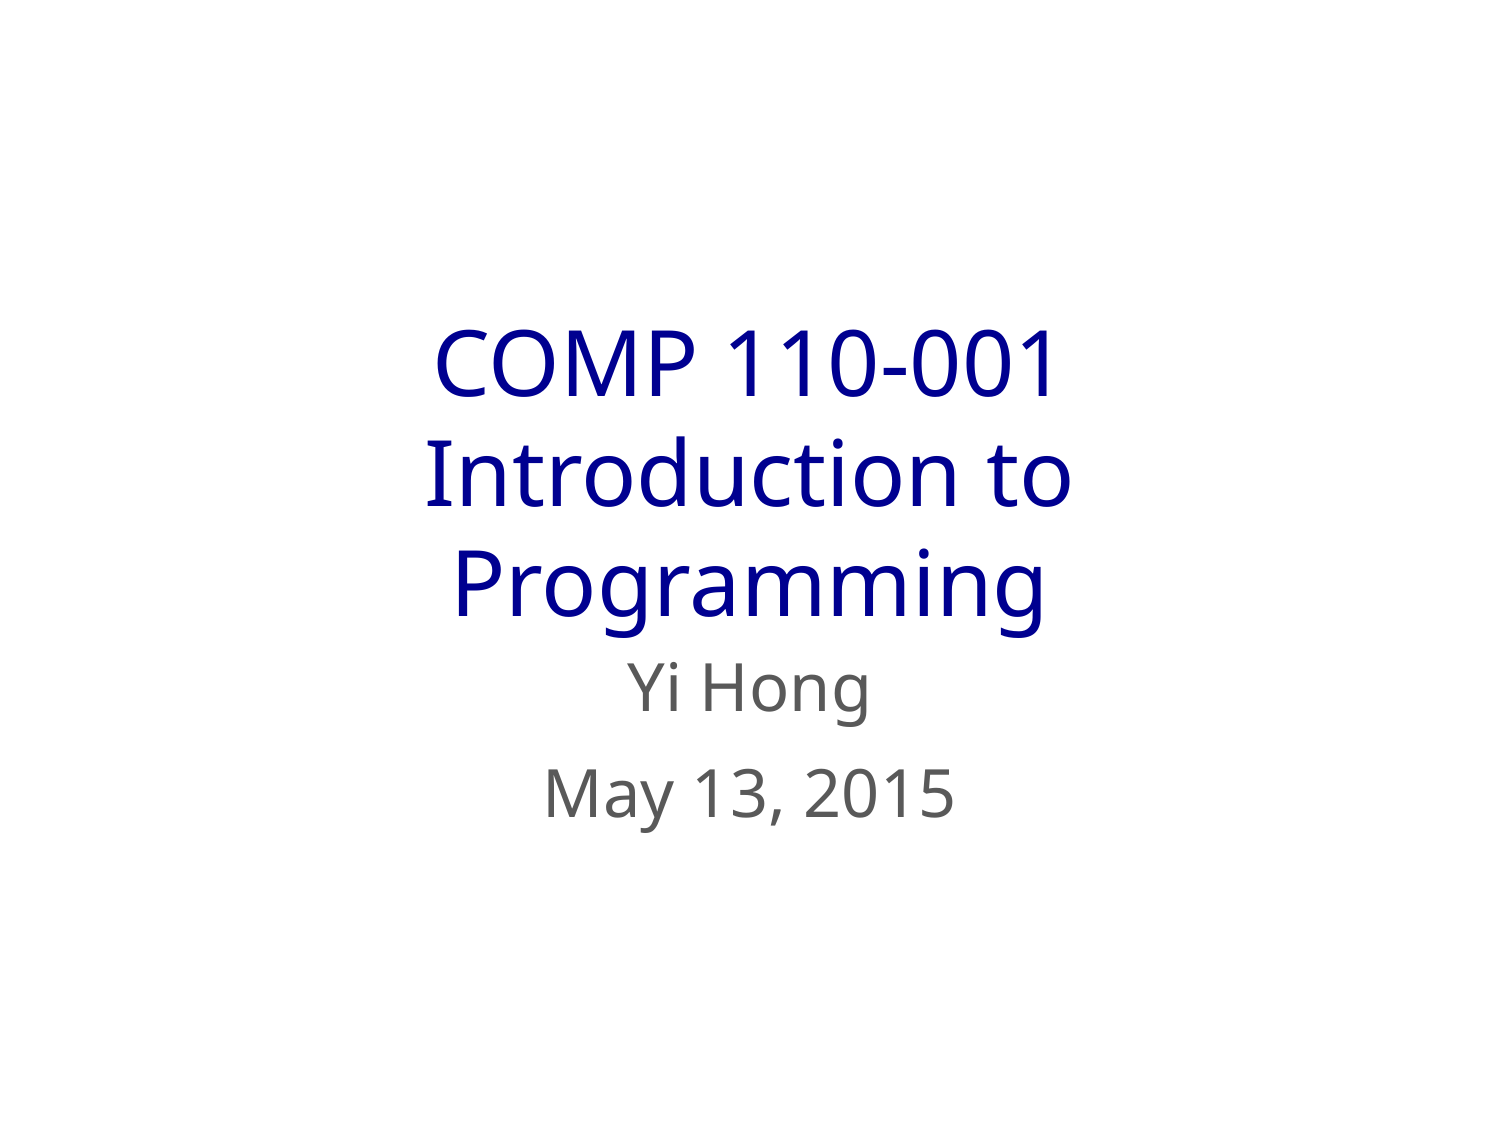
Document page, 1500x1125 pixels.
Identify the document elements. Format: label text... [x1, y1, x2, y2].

title COMP 110-001 Introduction to Programming [112, 349, 1388, 591]
subtitle Yi Hong May 13, 2015 [225, 637, 1275, 925]
